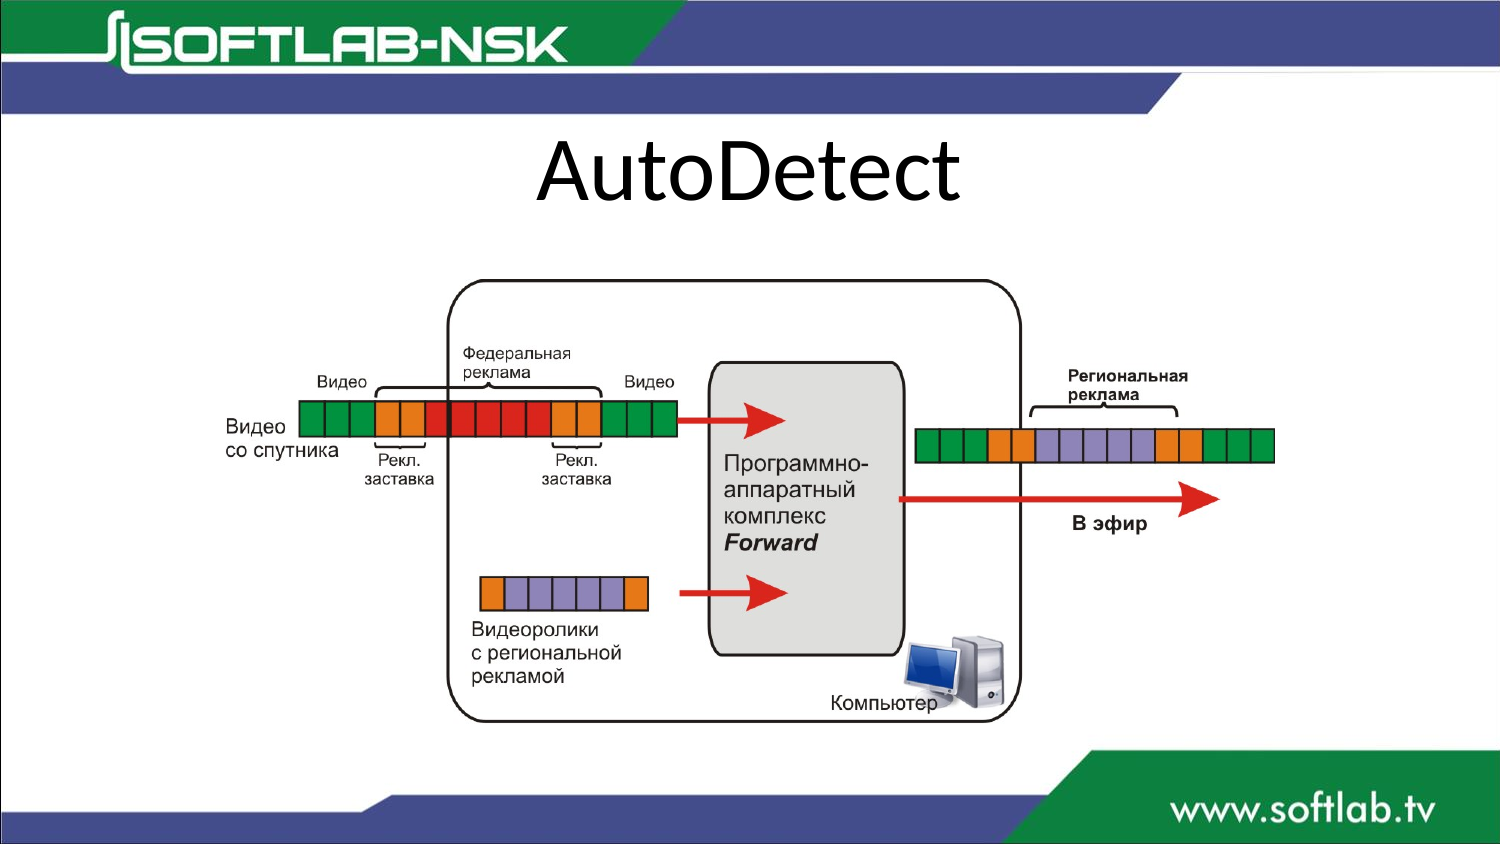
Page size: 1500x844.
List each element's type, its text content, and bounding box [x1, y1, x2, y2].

title AutoDetect [74, 105, 1426, 223]
picture [0, 0, 1500, 844]
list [224, 279, 1276, 733]
